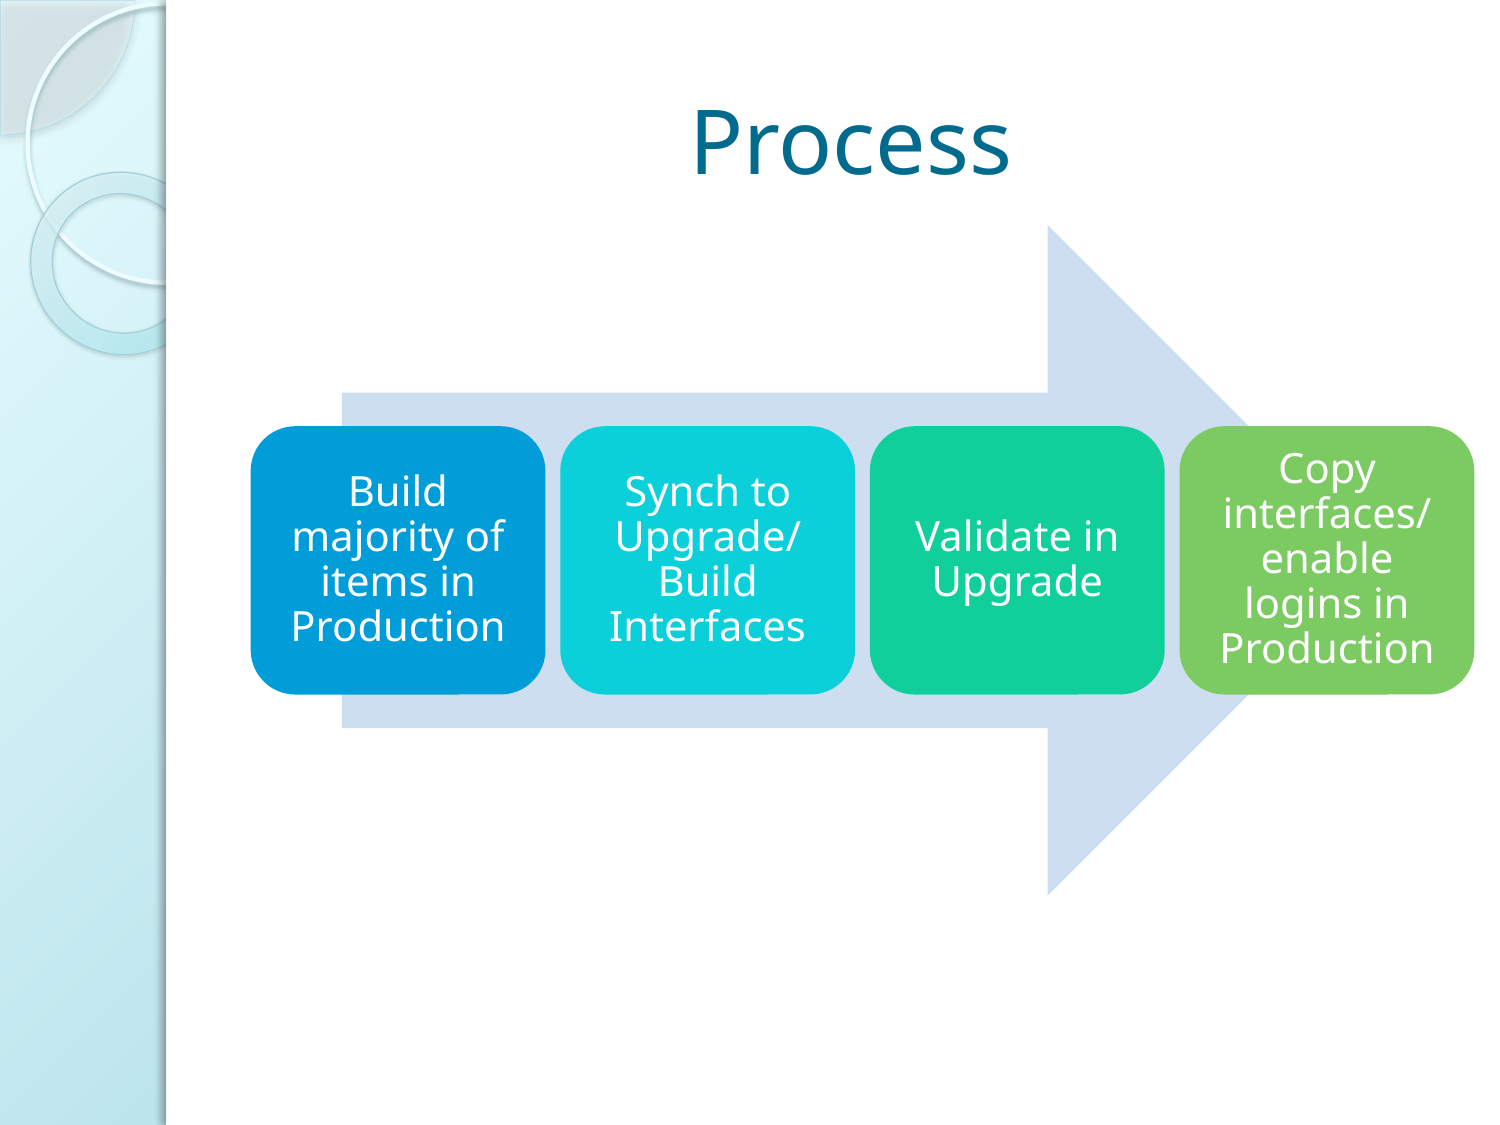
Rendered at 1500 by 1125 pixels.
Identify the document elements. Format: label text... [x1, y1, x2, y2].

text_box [249, 224, 1476, 897]
title Process [235, 45, 1466, 233]
